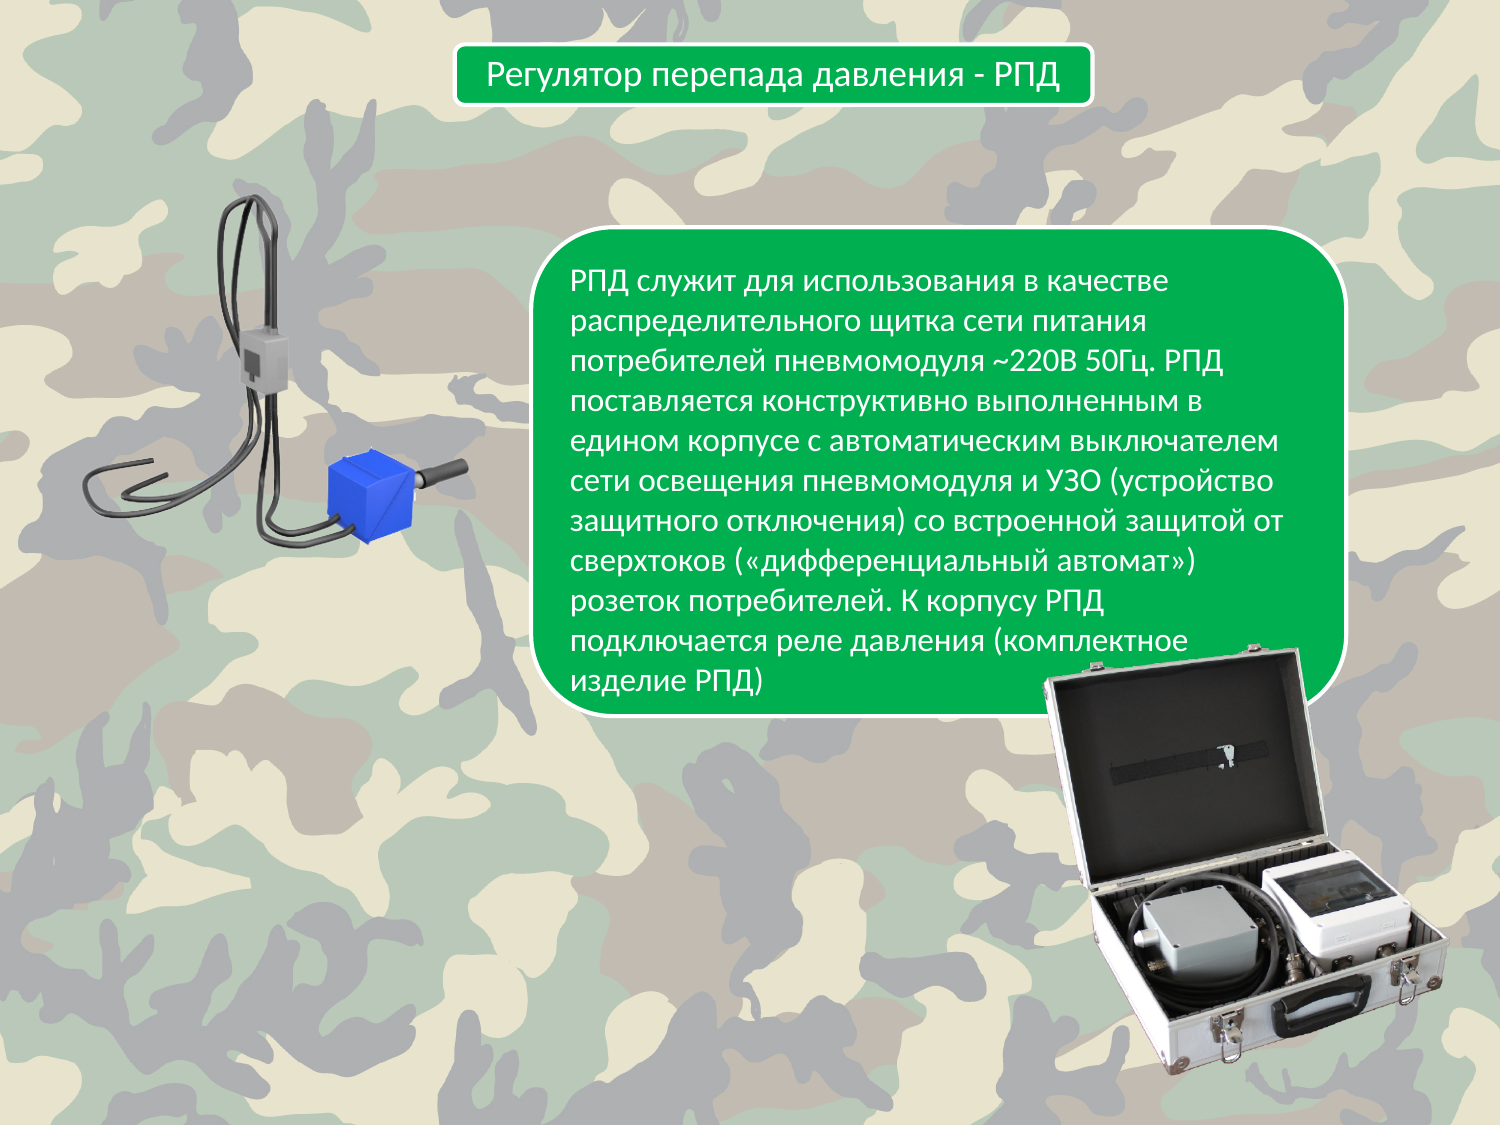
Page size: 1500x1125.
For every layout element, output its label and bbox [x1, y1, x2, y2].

picture [1036, 633, 1463, 1084]
text_box [454, 44, 1093, 106]
picture [75, 188, 474, 558]
text_box [530, 227, 1347, 717]
